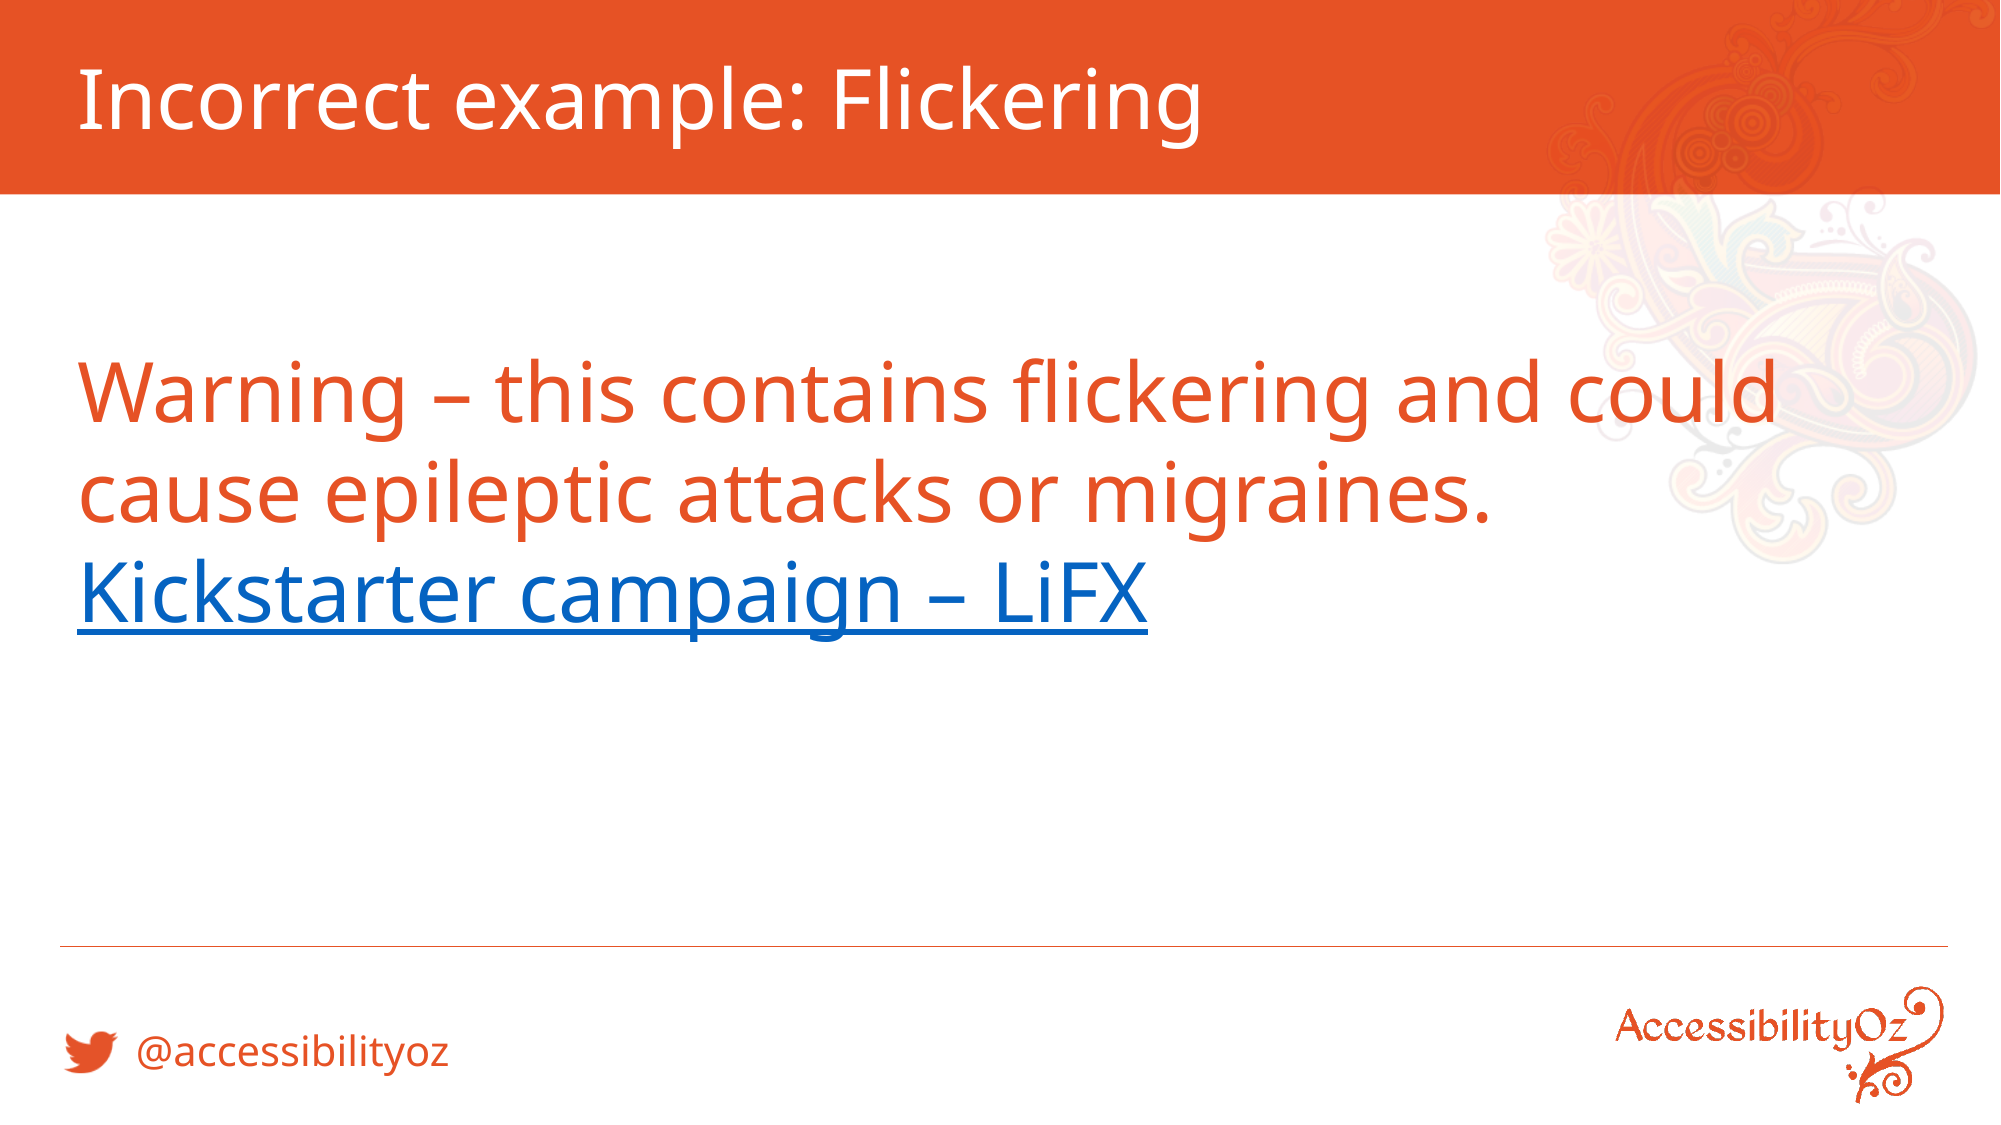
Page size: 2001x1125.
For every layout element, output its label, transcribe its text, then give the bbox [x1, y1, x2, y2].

picture [1582, 946, 1976, 1125]
subtitle Warning – this contains flickering and could cause epileptic attacks or migraines. Kickstarter campaign – LiFX [62, 332, 1944, 1012]
picture [60, 1019, 122, 1081]
title Incorrect example: Flickering [62, 35, 1944, 155]
